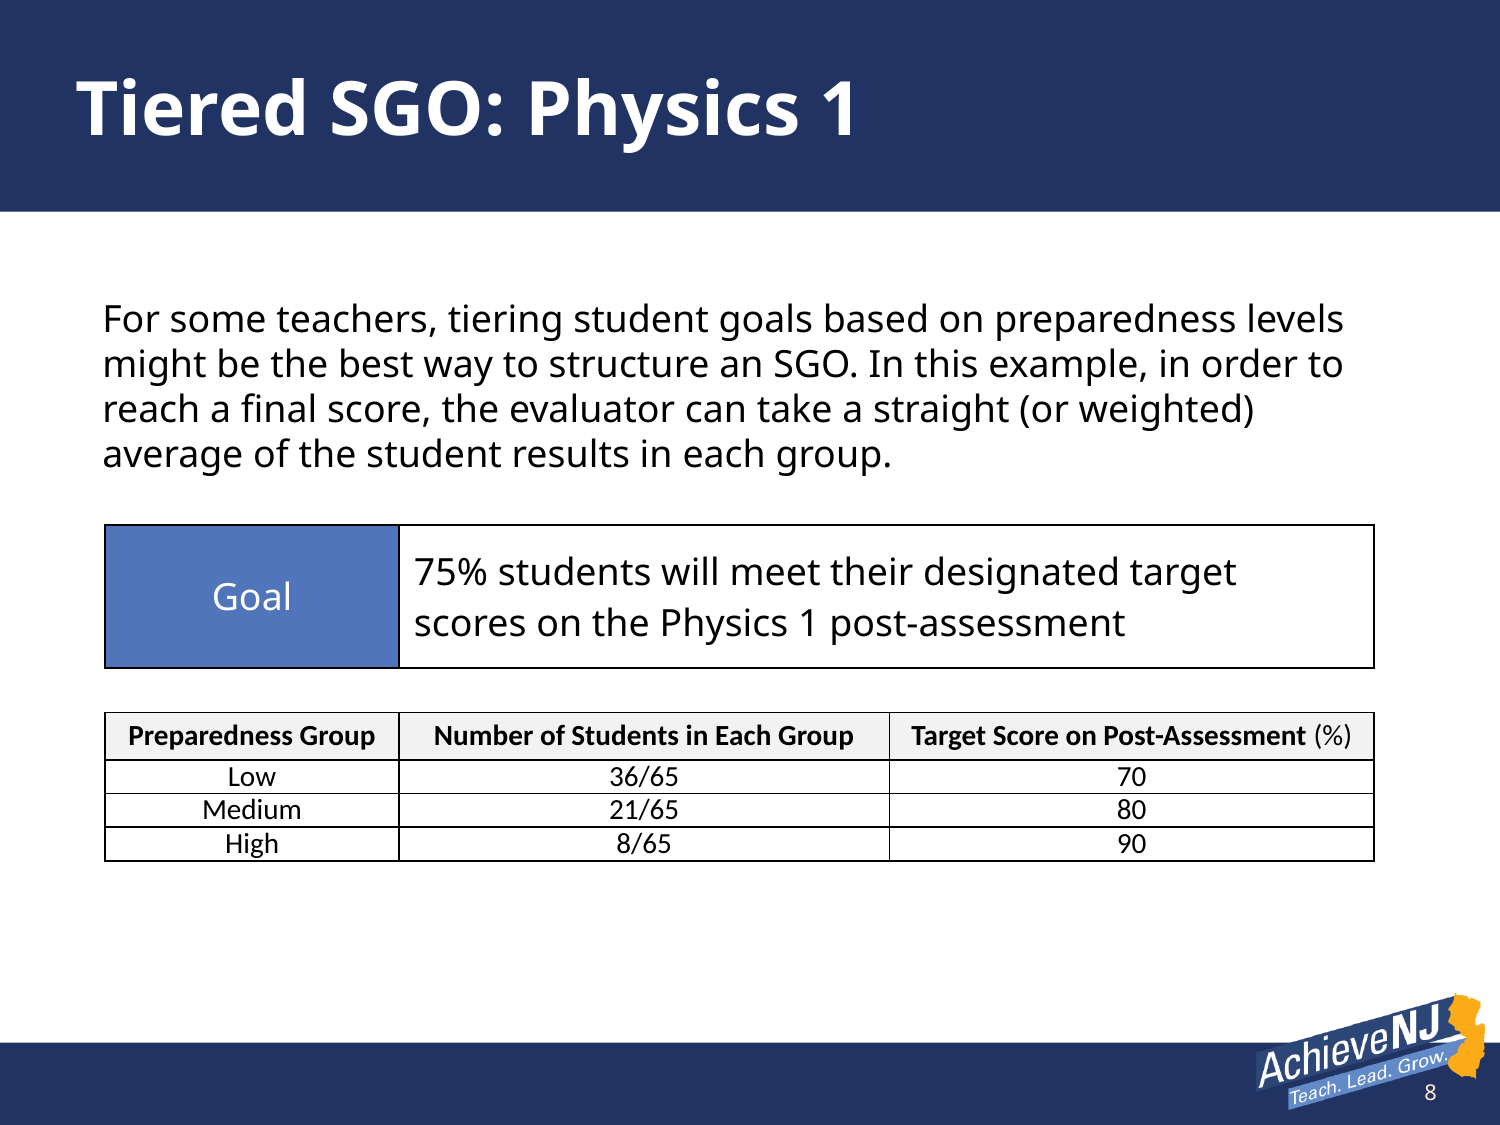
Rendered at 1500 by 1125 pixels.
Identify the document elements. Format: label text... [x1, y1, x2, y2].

table_cell 90 [890, 828, 1373, 860]
table_cell 36/65 [400, 761, 889, 793]
table_cell Medium [106, 794, 398, 826]
table_header Goal [106, 526, 398, 667]
table_cell 21/65 [400, 794, 889, 826]
table_cell Low [106, 761, 398, 793]
table_cell High [106, 828, 398, 860]
table_header Target Score on Post-Assessment (%) [890, 713, 1373, 759]
table_cell 80 [890, 794, 1373, 826]
title Tiered SGO: Physics 1 [0, 0, 1500, 212]
table_cell 70 [890, 761, 1373, 793]
table_header Number of Students in Each Group [400, 713, 889, 759]
text_box For some teachers, tiering student goals based on preparedness levels might be the best way to structure an SGO. In this example, in order to reach a final score, the evaluator can take a straight (or weighted) average of the student results in each group. [87, 287, 1380, 483]
table_header Preparedness Group [106, 713, 398, 759]
table_header 75% students will meet their designated target scores on the Physics 1 post-assessment [400, 526, 1373, 667]
table_cell 8/65 [400, 828, 889, 860]
picture [1247, 993, 1485, 1110]
